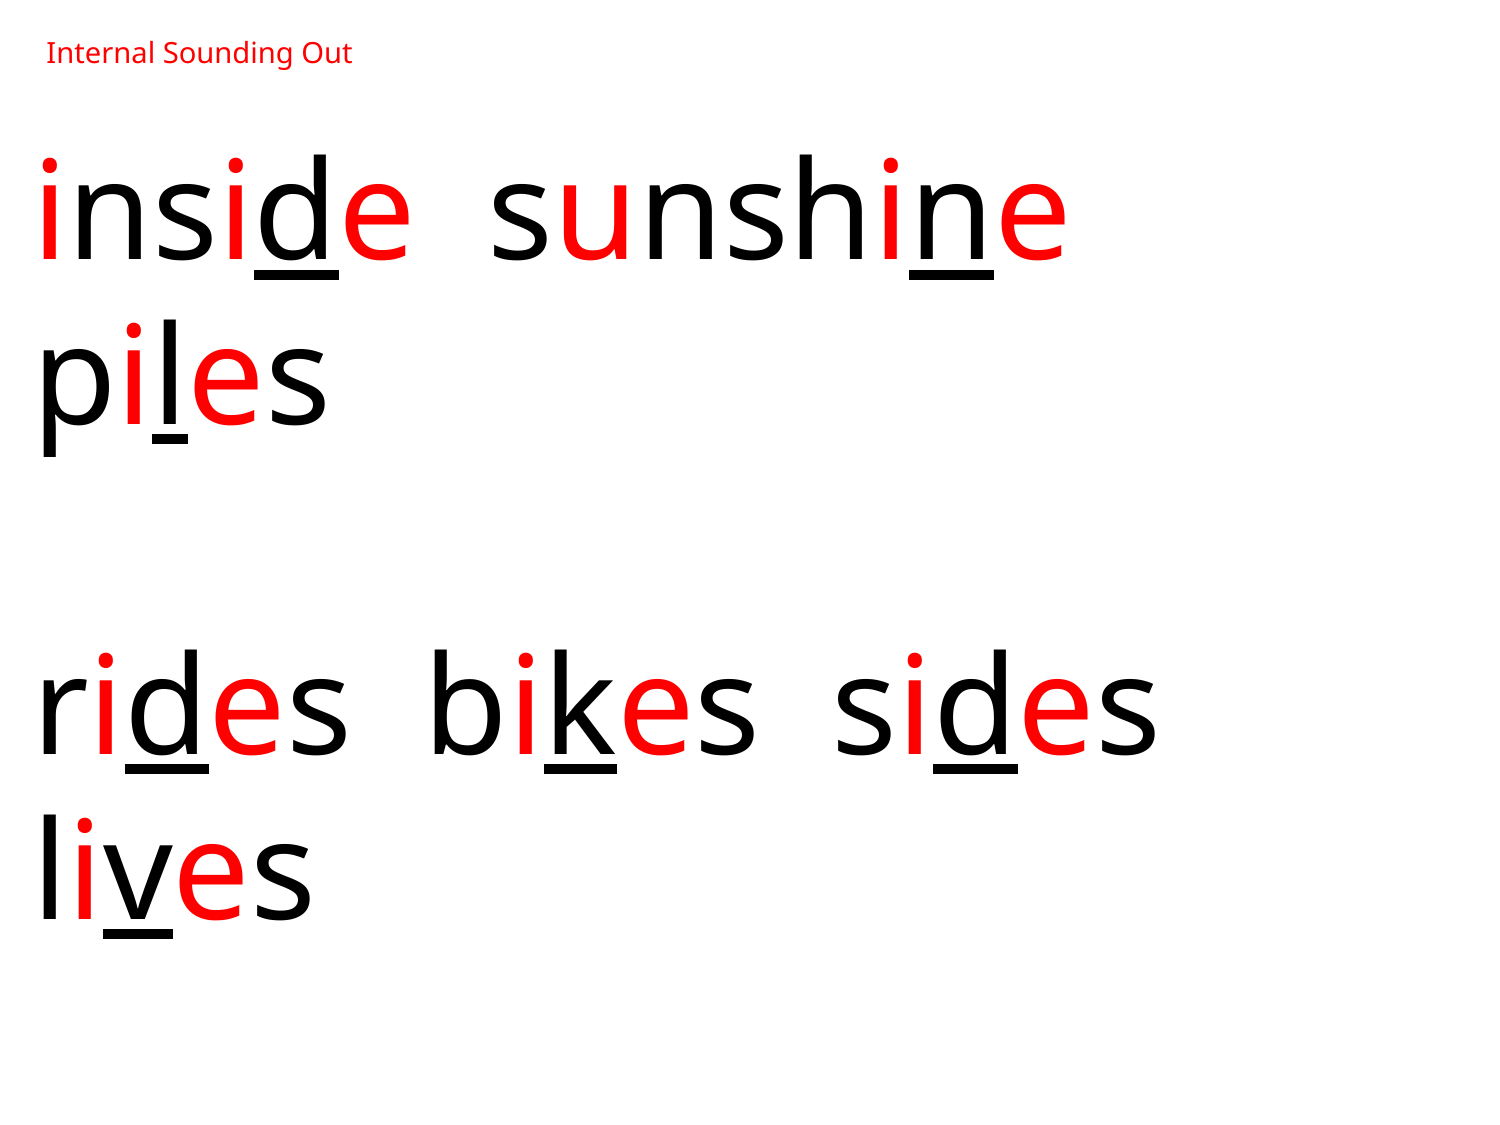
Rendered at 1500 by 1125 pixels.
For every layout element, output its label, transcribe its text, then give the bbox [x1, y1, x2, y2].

text_box inside sunshine piles rides bikes sides lives [17, 114, 1489, 1119]
text_box Internal Sounding Out [31, 26, 492, 77]
